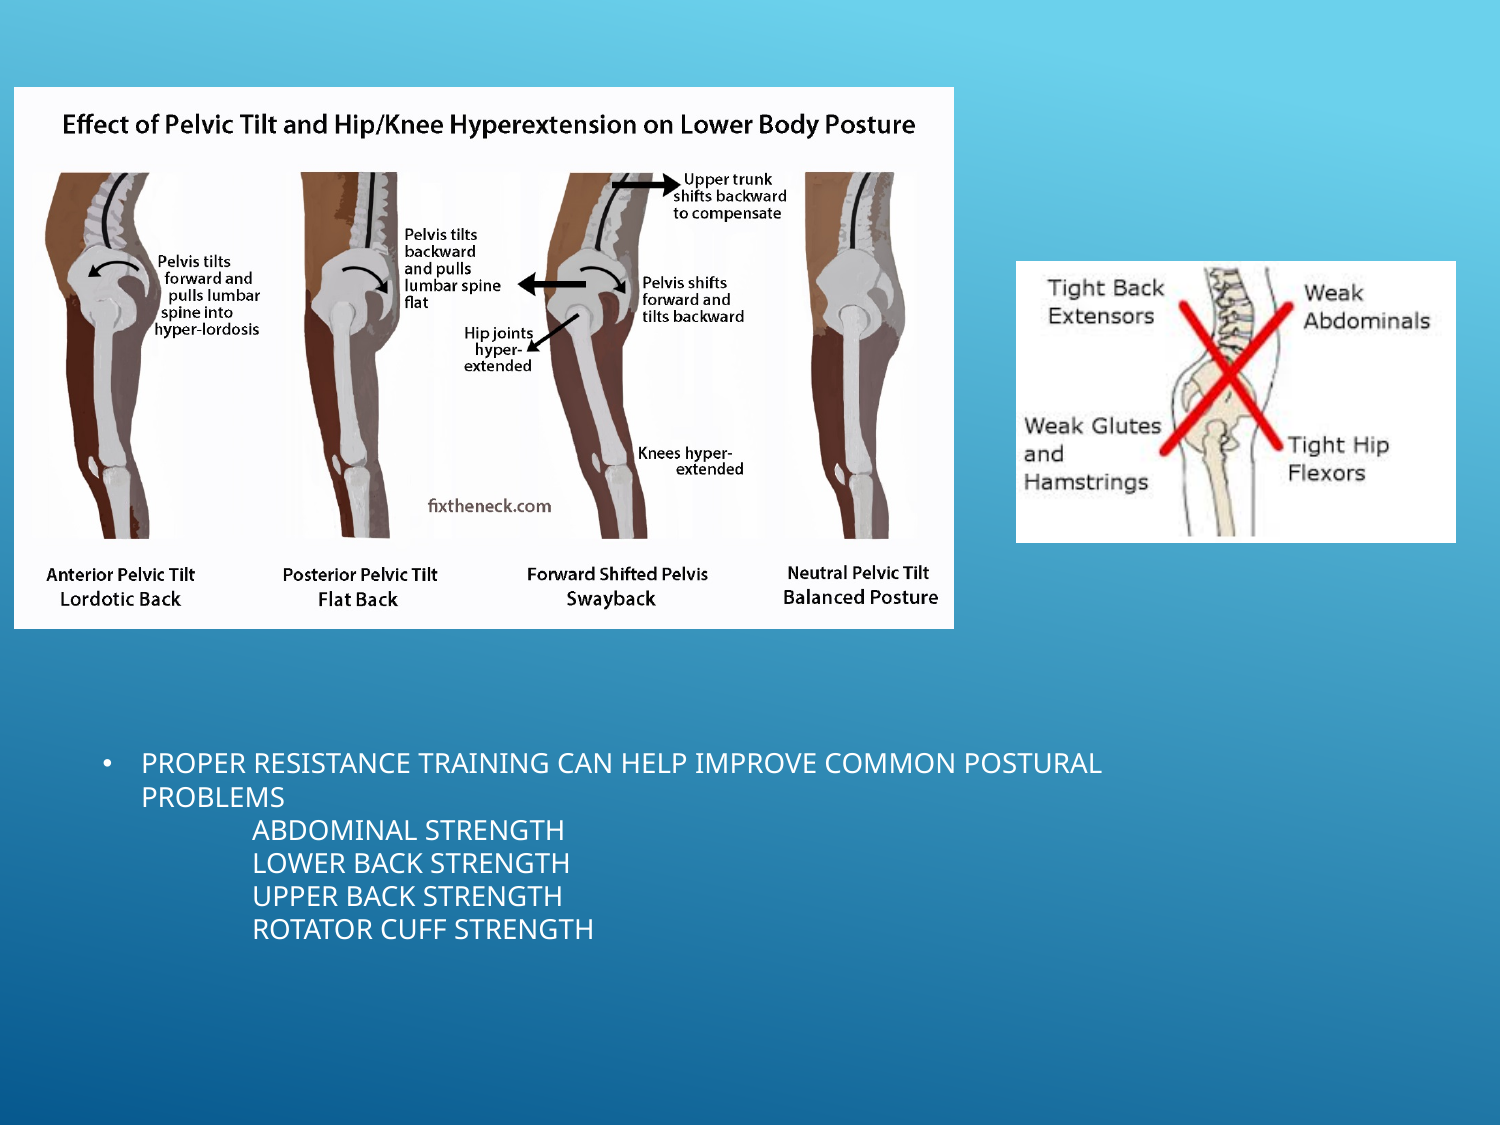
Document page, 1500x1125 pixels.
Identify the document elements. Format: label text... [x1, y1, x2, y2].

title Proper resistance training can help improve common postural problems Abdominal strength lower back strength Upper back strength rotator cuff strength [87, 737, 1163, 988]
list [14, 87, 955, 629]
picture [1016, 260, 1456, 543]
